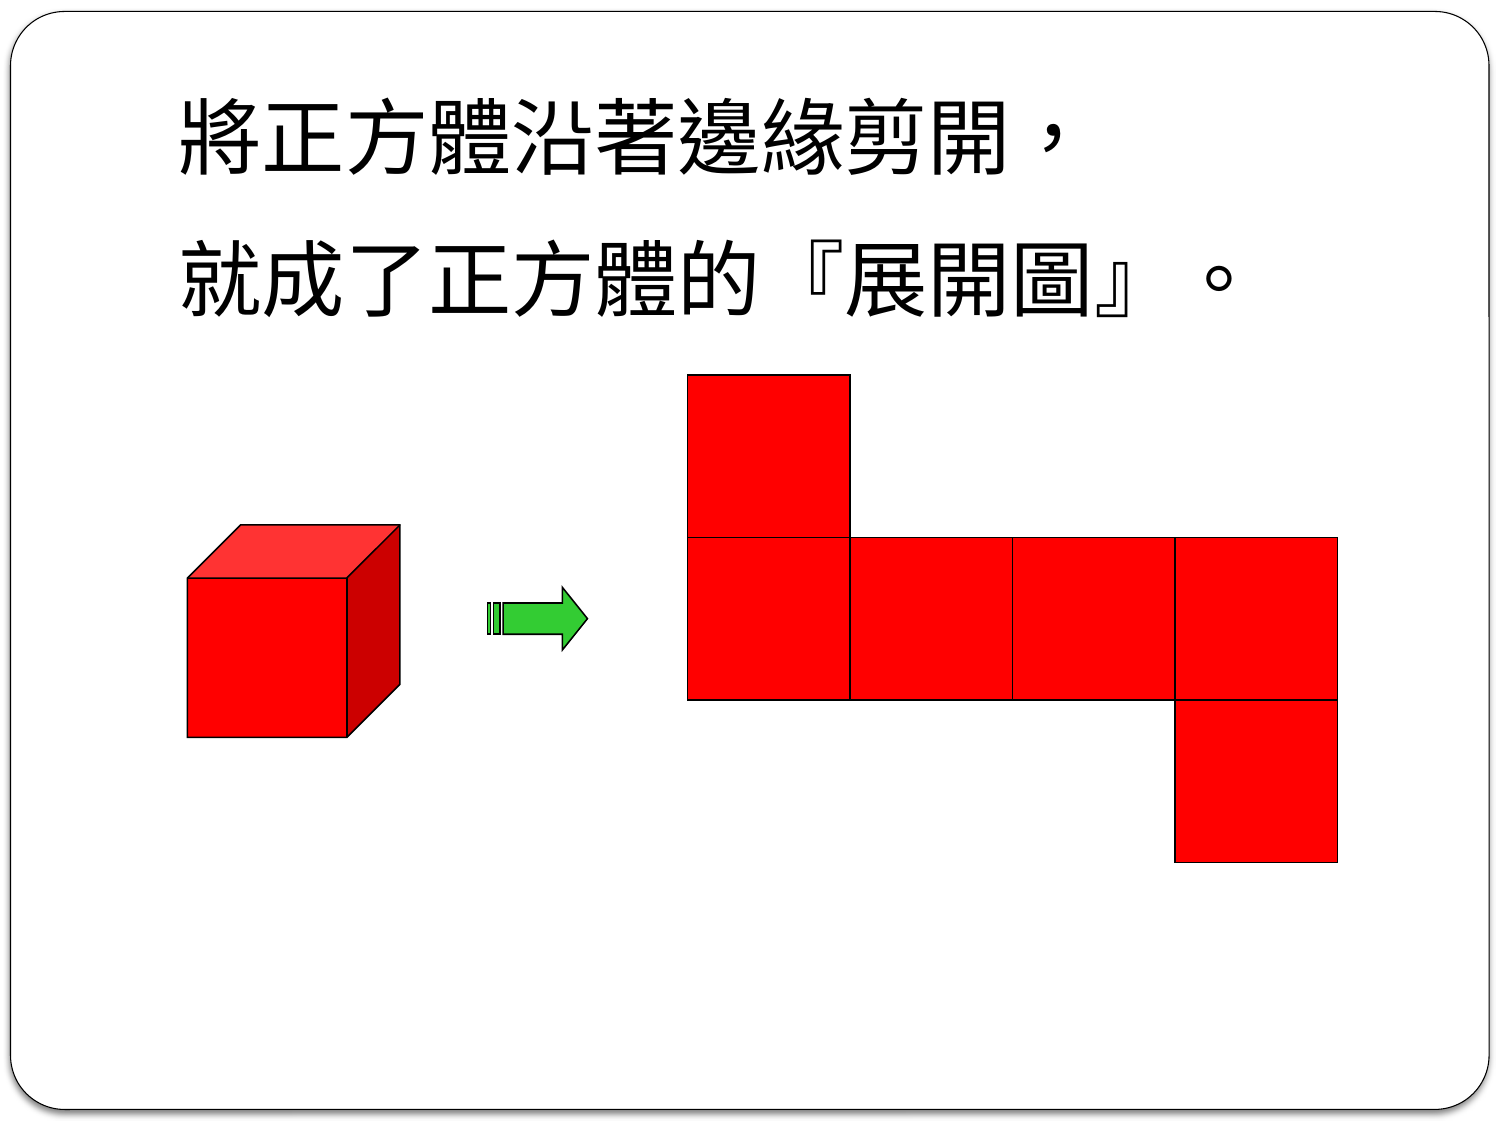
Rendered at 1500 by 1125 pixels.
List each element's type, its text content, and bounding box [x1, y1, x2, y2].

text_box [187, 524, 400, 738]
text_box 將正方體沿著邊緣剪開， 就成了正方體的『展開圖』。 [163, 78, 1374, 335]
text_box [687, 374, 1338, 863]
text_box [503, 587, 588, 650]
text_box [493, 603, 500, 635]
text_box [487, 603, 491, 635]
